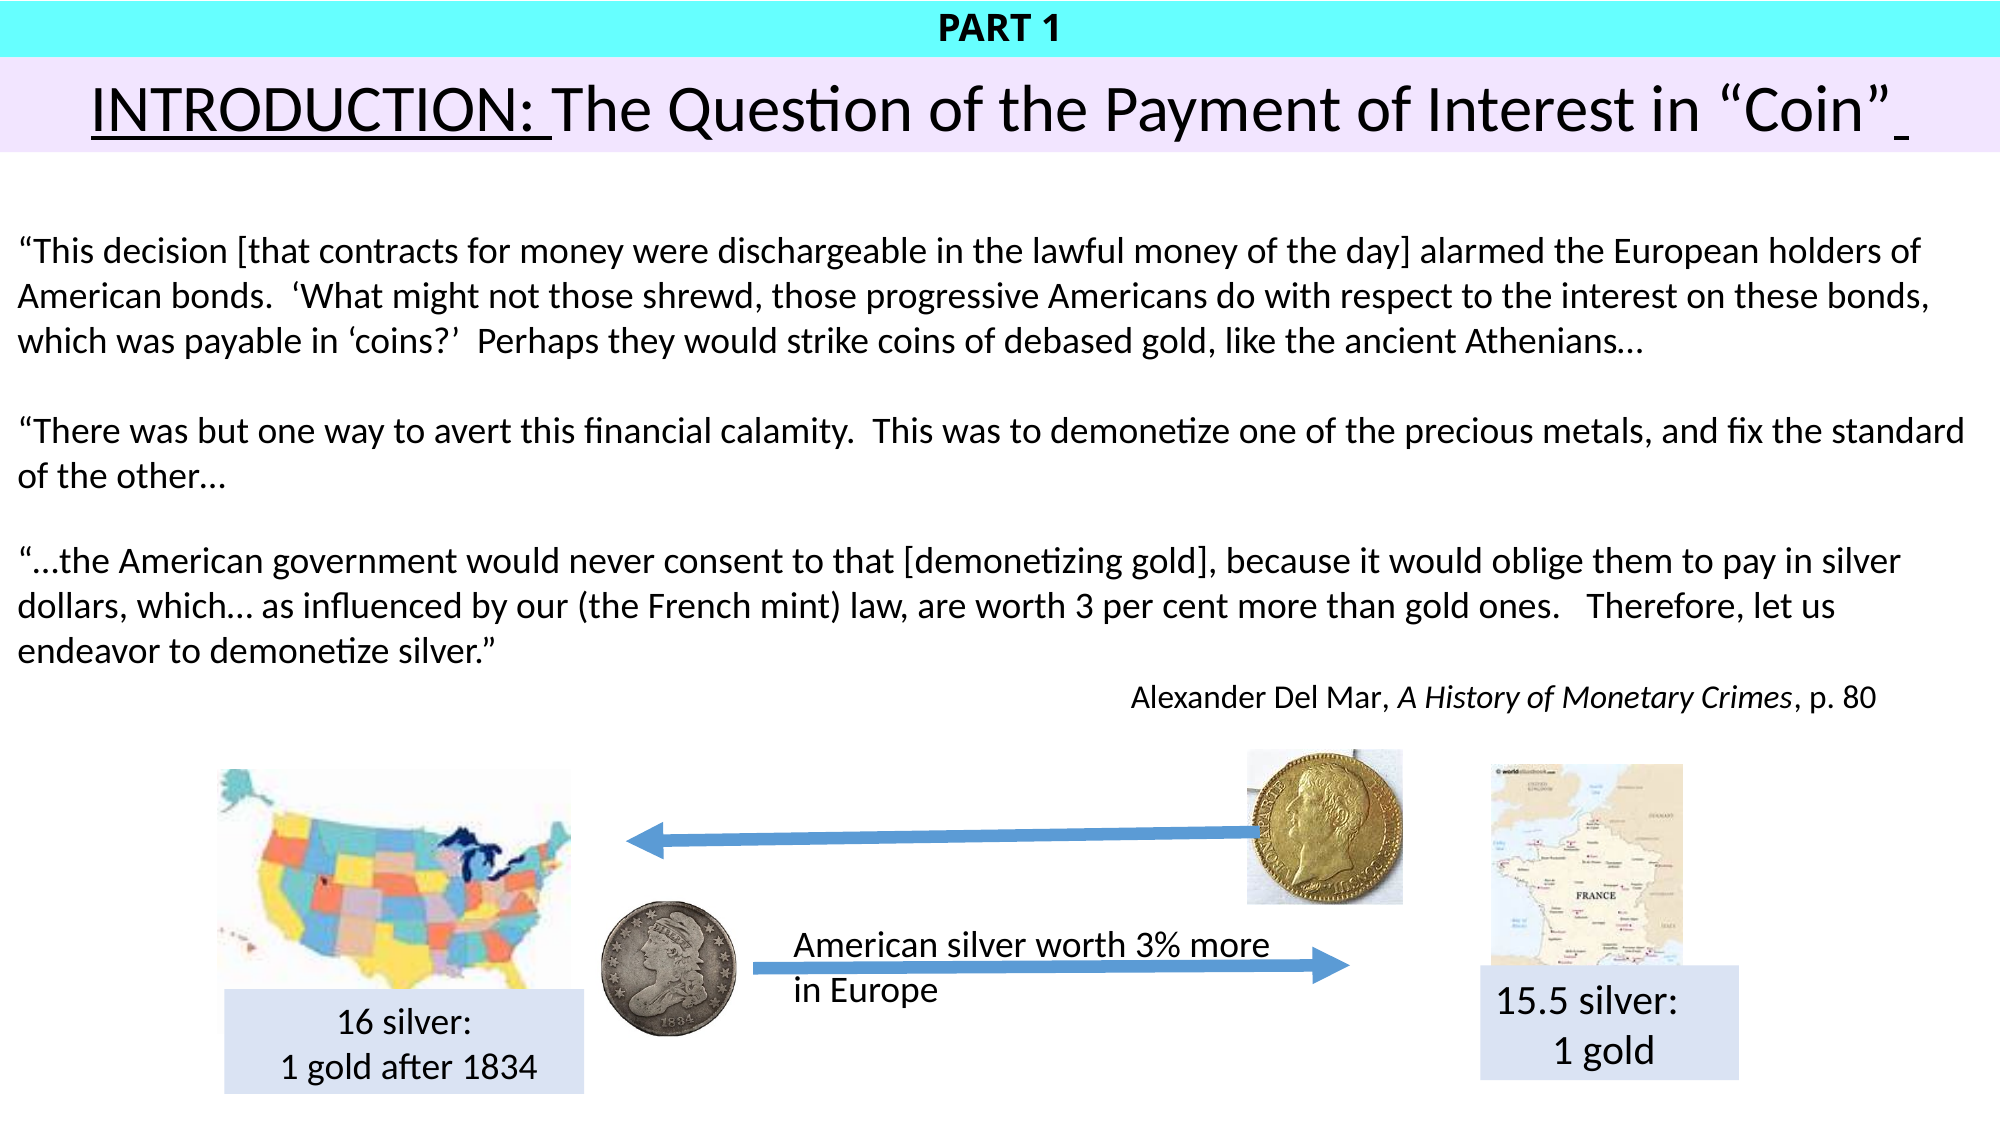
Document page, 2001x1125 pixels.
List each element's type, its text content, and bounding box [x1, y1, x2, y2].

text_box 15.5 silver: 1 gold [1480, 965, 1739, 1081]
picture [1247, 749, 1403, 905]
text_box “This decision [that contracts for money were dischargeable in the lawful money of the day] alarmed the European holders of American bonds. ‘What might not those shrewd, those progressive Americans do with respect to the interest on these bonds, which was payable in ‘coins?’ Perhaps they would strike coins of debased gold, like the ancient Athenians… “There was but one way to avert this financial calamity. This was to demonetize one of the precious metals, and fix the standard of the other… “…the American government would never consent to that [demonetizing gold], because it would oblige them to pay in silver dollars, which… as influenced by our (the French mint) law, are worth 3 per cent more than gold ones. Therefore, let us endeavor to demonetize silver.” Alexander Del Mar, A History of Monetary Crimes, p. 80 [2, 218, 2000, 724]
picture [217, 769, 571, 1035]
picture [1491, 764, 1683, 1020]
picture [584, 884, 753, 1053]
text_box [625, 831, 1260, 842]
title PART 1 [0, 1, 2000, 57]
text_box American silver worth 3% more in Europe [778, 912, 1286, 965]
text_box INTRODUCTION: The Question of the Payment of Interest in “Coin” [0, 57, 2000, 153]
text_box 16 silver: 1 gold after 1834 [224, 989, 585, 1094]
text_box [753, 965, 1350, 969]
text_box American silver worth 3% more in Europe [778, 969, 1286, 1017]
